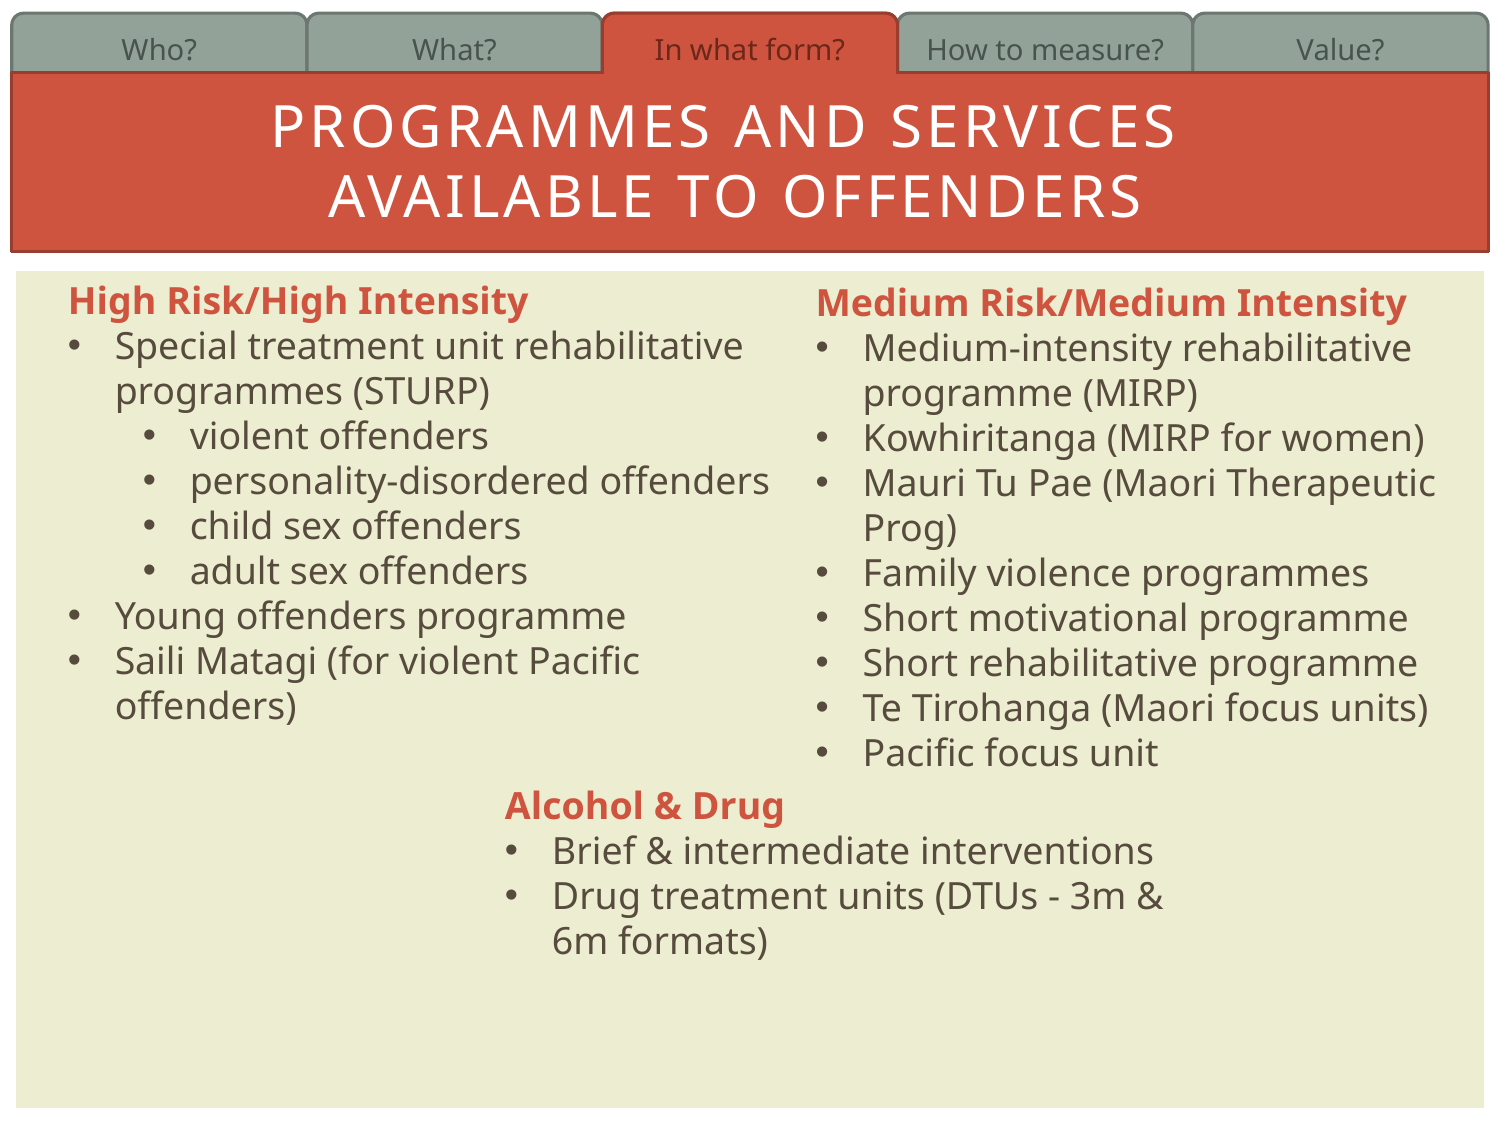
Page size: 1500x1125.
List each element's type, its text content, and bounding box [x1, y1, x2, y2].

text_box High Risk/High Intensity Special treatment unit rehabilitative programmes (STURP) violent offenders personality-disordered offenders child sex offenders adult sex offenders Young offenders programme Saili Matagi (for violent Pacific offenders) [53, 270, 801, 735]
text_box Alcohol & Drug Brief & intermediate interventions Drug treatment units (DTUs - 3m & 6m formats) [490, 775, 1193, 970]
text_box Medium Risk/Medium Intensity Medium-intensity rehabilitative programme (MIRP) Kowhiritanga (MIRP for women) Mauri Tu Pae (Maori Therapeutic Prog) Family violence programmes Short motivational programme Short rehabilitative programme Te Tirohanga (Maori focus units) Pacific focus unit [800, 271, 1498, 782]
title Programmes and services available to offenders [0, 72, 1471, 246]
